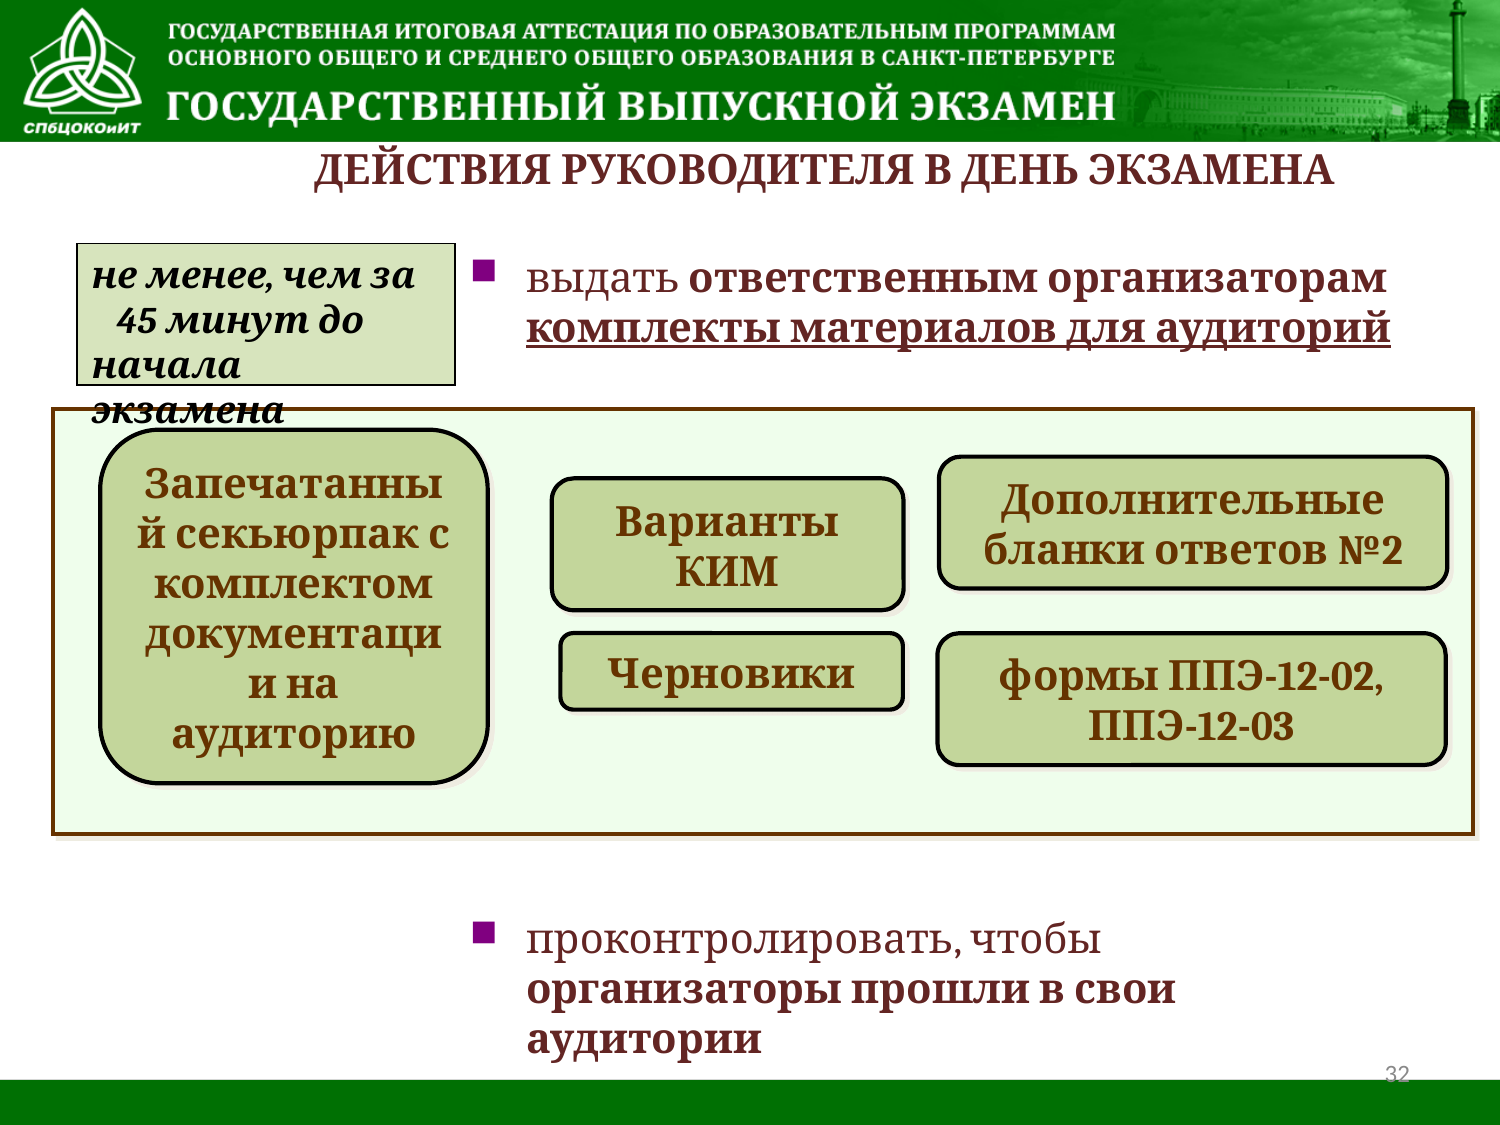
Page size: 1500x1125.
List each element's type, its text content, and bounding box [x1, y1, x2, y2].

slide_number 32 [1074, 1042, 1425, 1103]
picture [0, 0, 1500, 1125]
text_box [53, 408, 1473, 835]
text_box Запечатанный секьюрпак с комплектом документации на аудиторию [100, 429, 488, 784]
text_box не менее, чем за 45 минут до начала экзамена [76, 243, 454, 386]
text_box Черновики [560, 633, 903, 710]
text_box Действия руководителя в день экзамена [149, 105, 1500, 231]
text_box формы ППЭ-12-02, ППЭ-12-03 [937, 633, 1446, 766]
text_box Дополнительные бланки ответов №2 [938, 456, 1448, 589]
text_box Варианты КИМ [551, 478, 904, 611]
text_box выдать ответственным организаторам комплекты материалов для аудиторий [454, 243, 1412, 386]
text_box проконтролировать, чтобы организаторы прошли в свои аудитории [454, 904, 1412, 1024]
